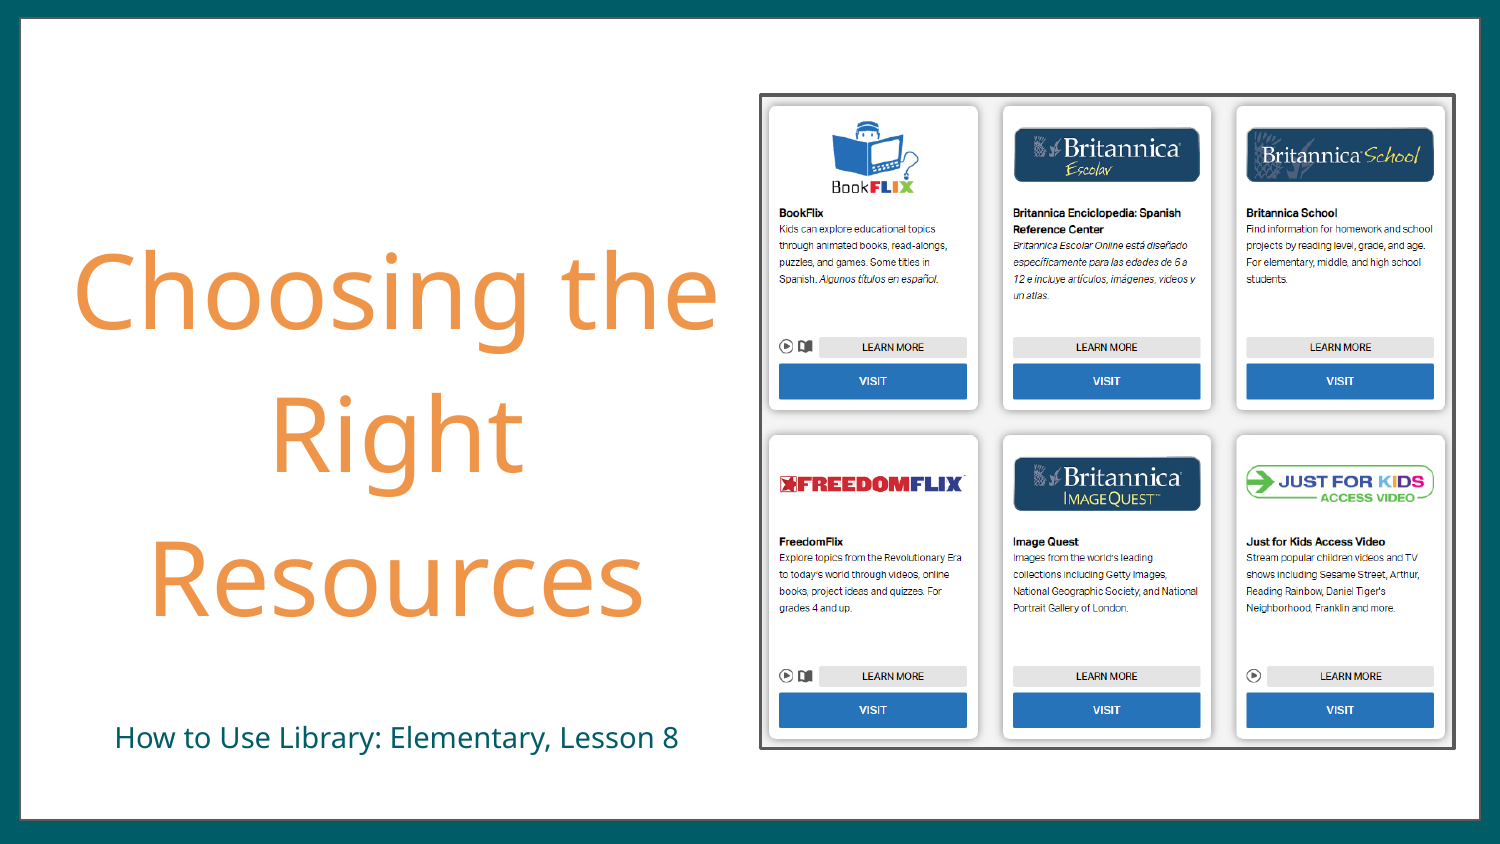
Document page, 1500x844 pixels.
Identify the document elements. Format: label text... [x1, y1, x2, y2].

title Choosing the Right Resources [46, 191, 748, 653]
picture [762, 96, 1453, 748]
text_box How to Use Library: Elementary, Lesson 8 [68, 699, 726, 770]
